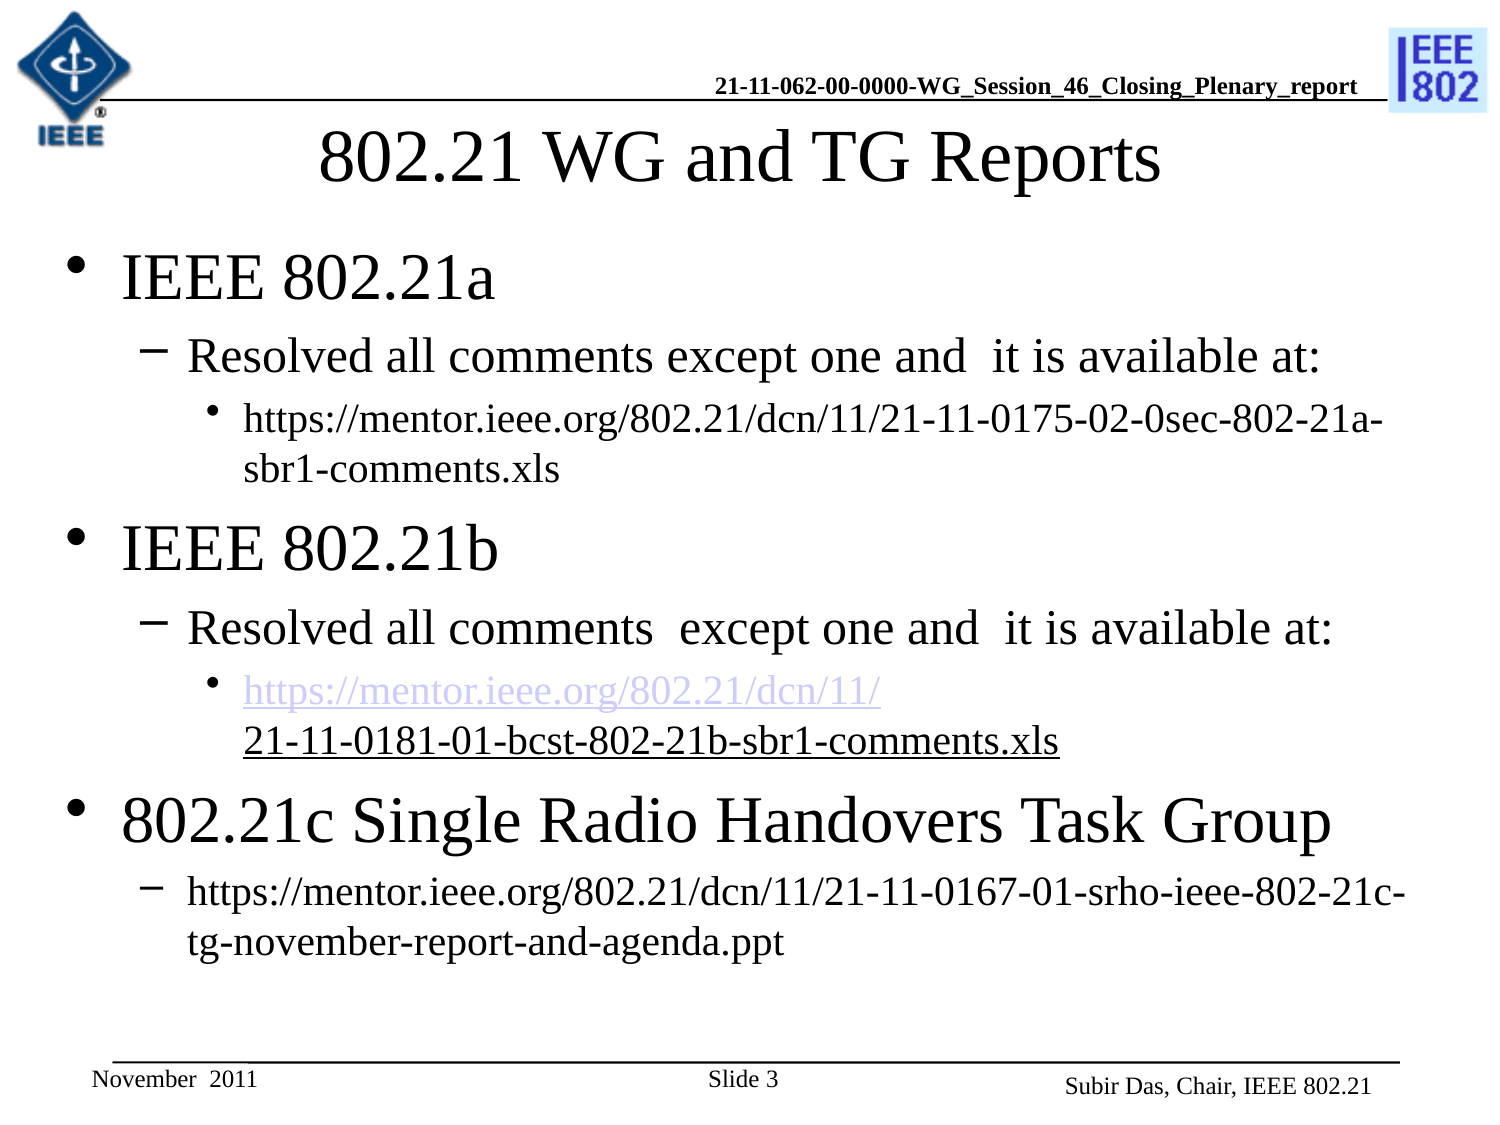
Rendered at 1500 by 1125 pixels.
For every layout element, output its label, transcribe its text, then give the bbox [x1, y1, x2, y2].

title 802.21 WG and TG Reports [62, 99, 1420, 224]
slide_number Slide 3 [699, 1062, 787, 1093]
text_box November 2011 [75, 1062, 275, 1093]
picture [1374, 9, 1499, 138]
picture [12, 9, 137, 150]
list IEEE 802.21a Resolved all comments except one and it is available at: https://mentor.ieee.org/802.21/dcn/11/21-11-0175-02-0sec-802-21a-sbr1-comments.xls IEEE 802.21b Resolved all comments except one and it is available at: https://mentor.ieee.org/802.21/dcn/11/21-11-0181-01-bcst-802-21b-sbr1-comments.xls 802.21c Single Radio Handovers Task Group https://mentor.ieee.org/802.21/dcn/11/21-11-0167-01-srho-ieee-802-21c-tg-november-report-and-agenda.ppt [49, 224, 1456, 1038]
text_box Subir Das, Chair, IEEE 802.21 [1050, 1062, 1400, 1100]
